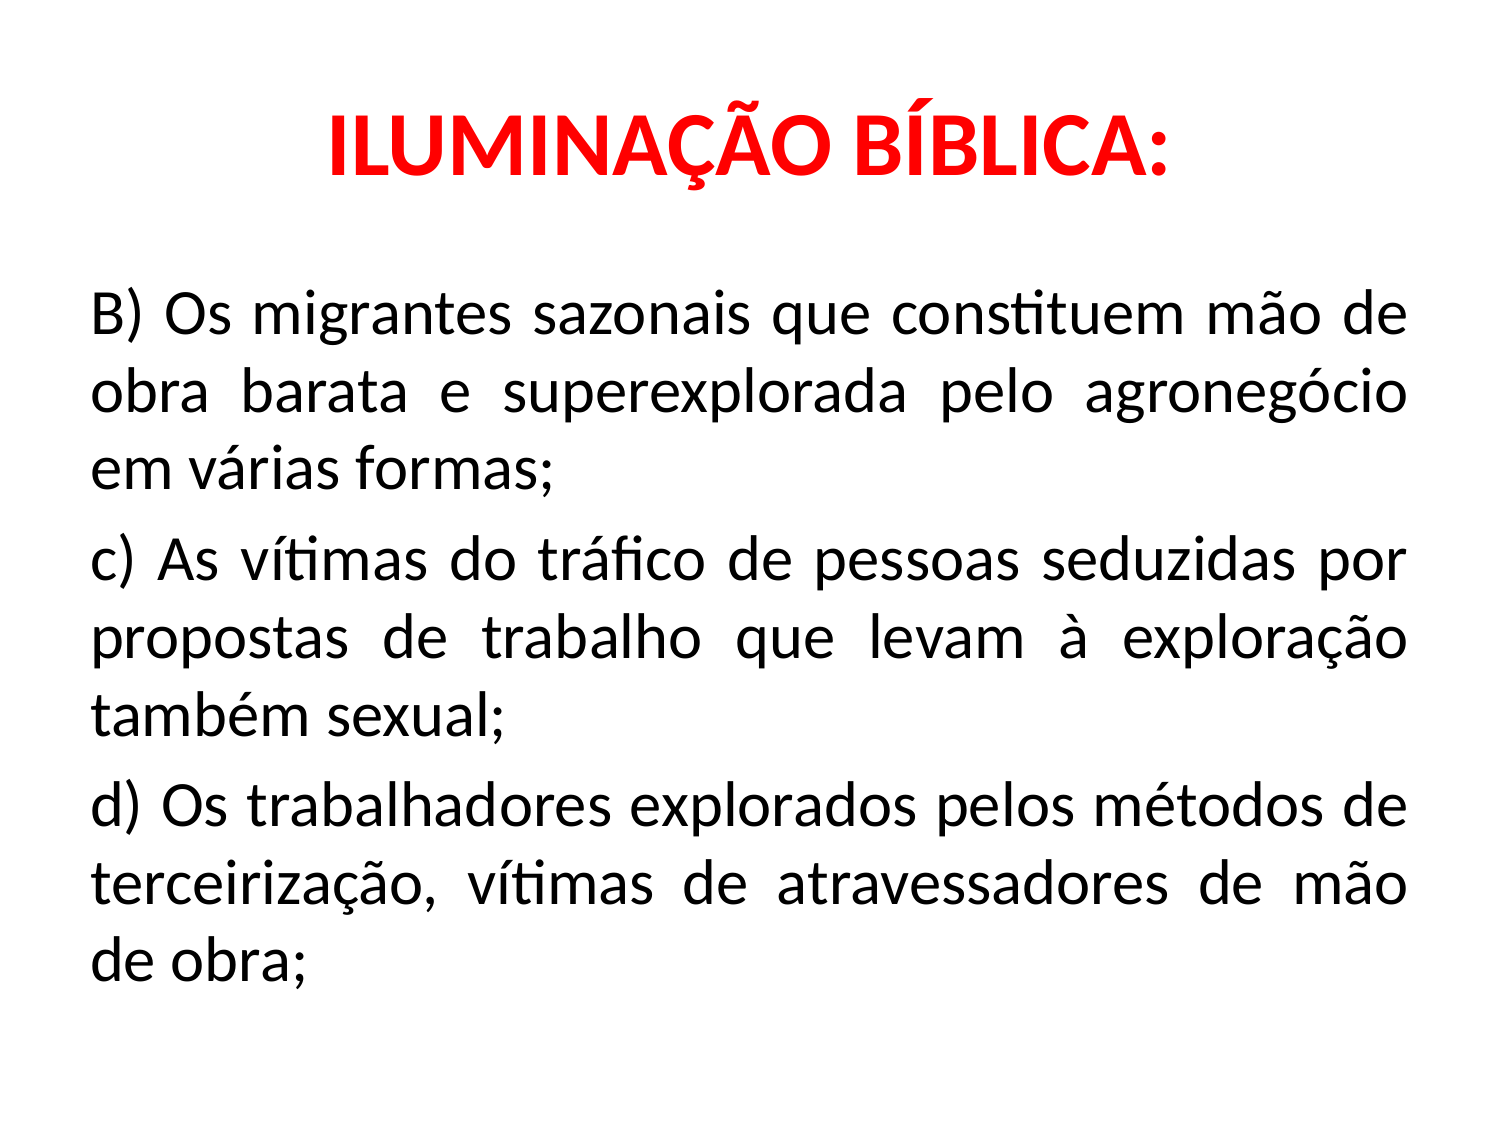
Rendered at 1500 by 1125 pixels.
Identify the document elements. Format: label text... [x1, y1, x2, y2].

list B) Os migrantes sazonais que constituem mão de obra barata e superexplorada pelo agronegócio em várias formas; c) As vítimas do tráfico de pessoas seduzidas por propostas de trabalho que levam à exploração também sexual; d) Os trabalhadores explorados pelos métodos de terceirização, vítimas de atravessadores de mão de obra; [75, 262, 1425, 1005]
title ILUMINAÇÃO BÍBLICA: [75, 45, 1425, 233]
